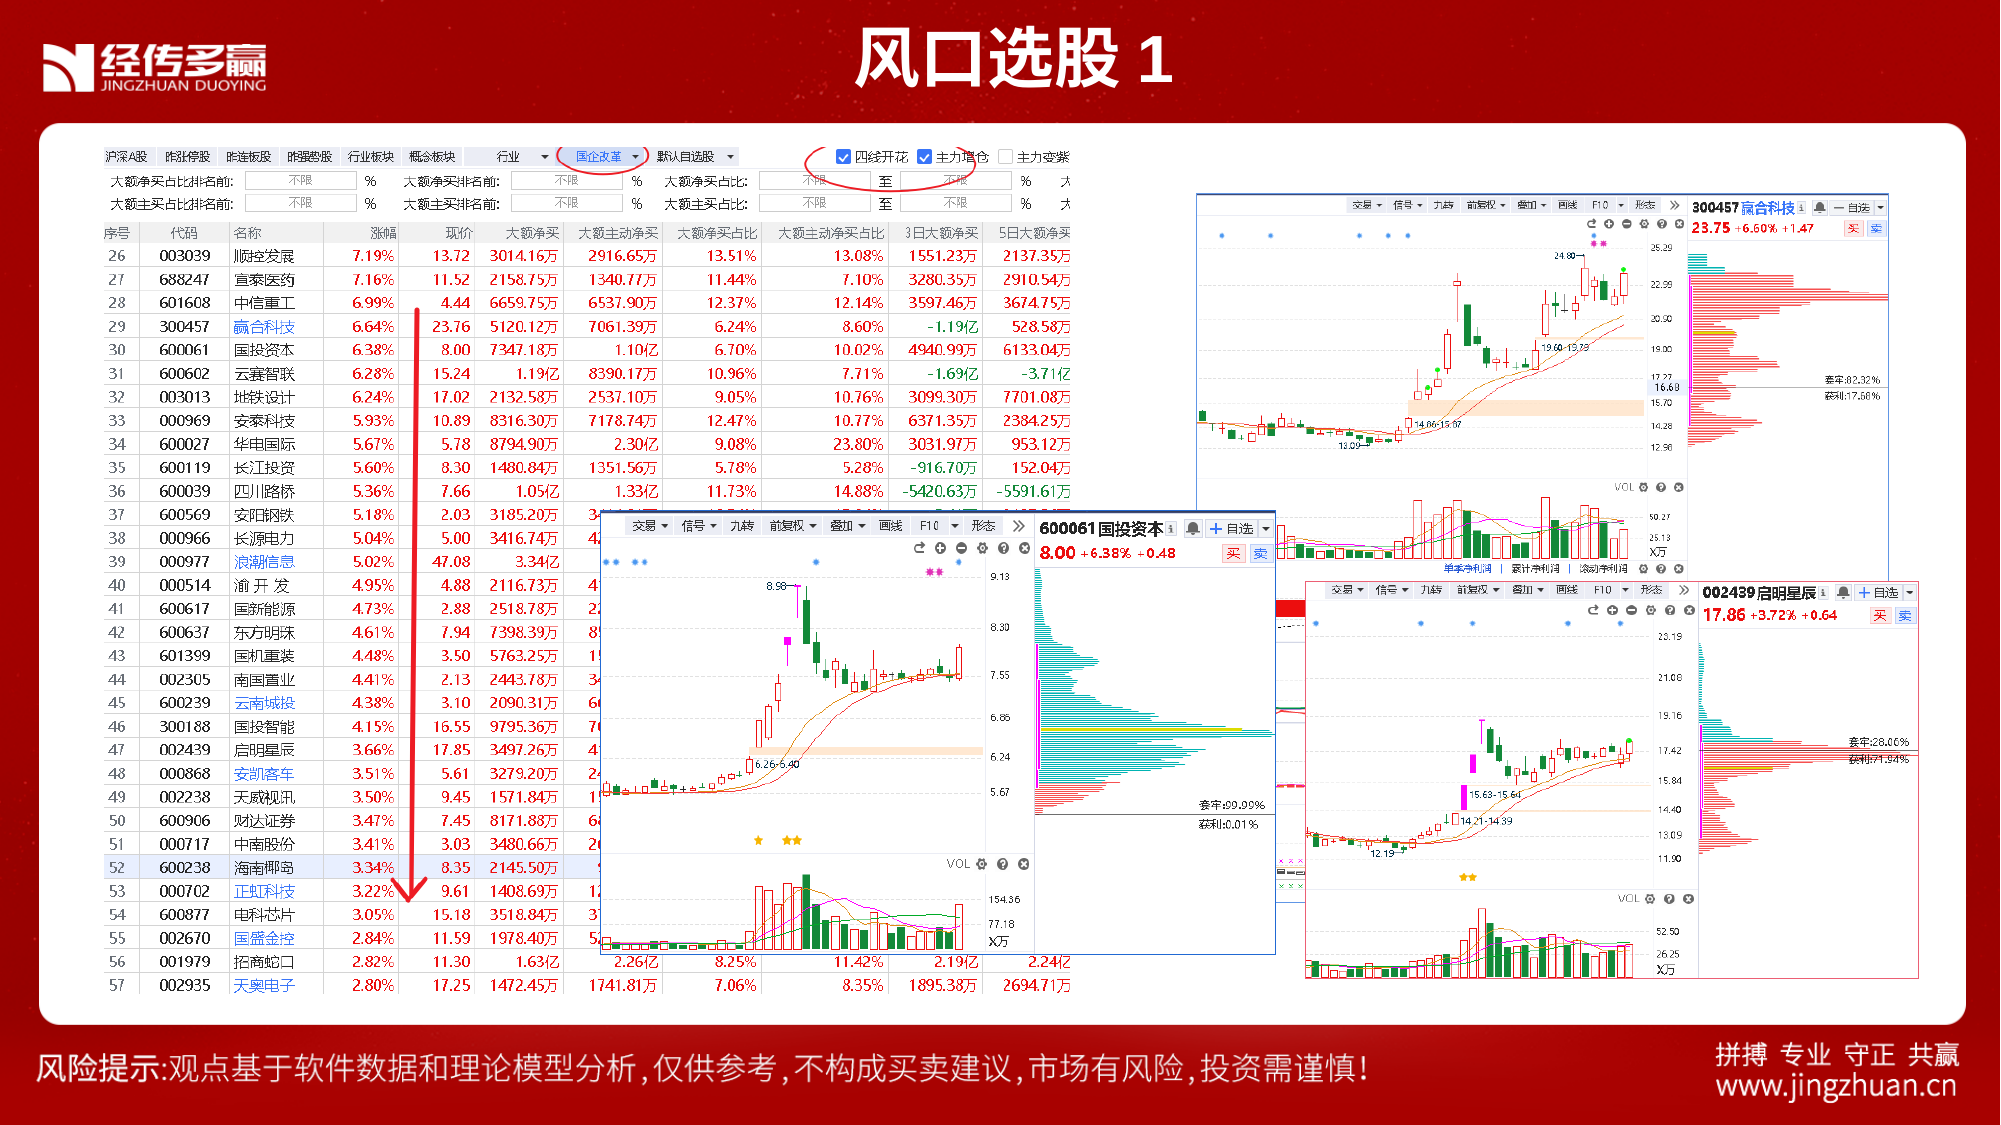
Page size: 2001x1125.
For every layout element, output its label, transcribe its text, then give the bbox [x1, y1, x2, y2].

picture [0, 0, 2000, 1125]
text_box 风口选股1 [494, 0, 1450, 105]
